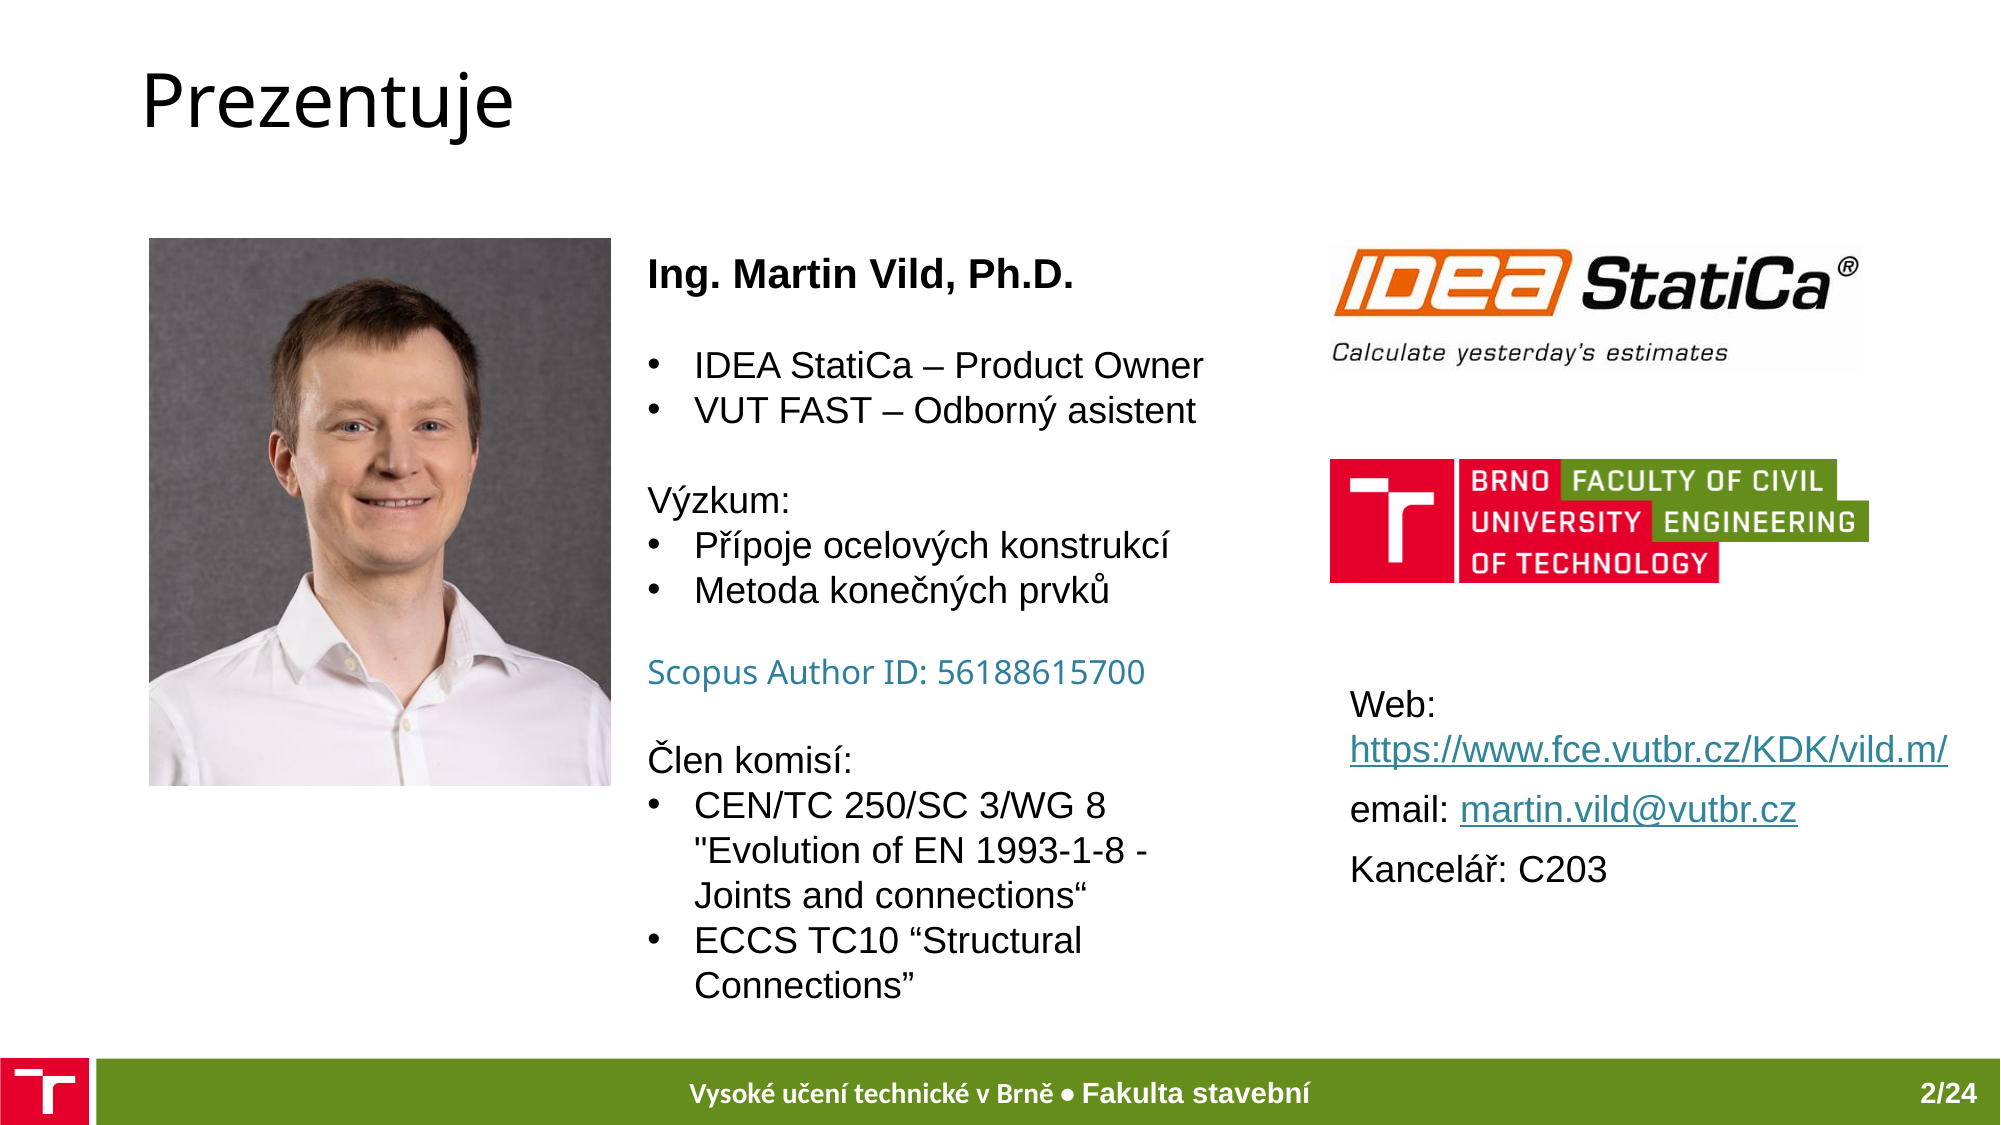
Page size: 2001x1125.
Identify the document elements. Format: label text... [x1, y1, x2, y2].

text_box Ing. Martin Vild, Ph.D. IDEA StatiCa – Product Owner VUT FAST – Odborný asistent Výzkum: Přípoje ocelových konstrukcí Metoda konečných prvků Scopus Author ID: 56188615700 Člen komisí: CEN/TC 250/SC 3/WG 8 "Evolution of EN 1993-1-8 - Joints and connections“ ECCS TC10 “Structural Connections” [632, 238, 1267, 1125]
text_box Web: https://www.fce.vutbr.cz/KDK/vild.m/ email: martin.vild@vutbr.cz Kancelář: C203 [1334, 672, 1963, 898]
picture [0, 1058, 89, 1125]
picture [1330, 245, 1862, 370]
picture [1330, 458, 1869, 584]
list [149, 238, 611, 787]
title Prezentuje [125, 45, 1900, 209]
